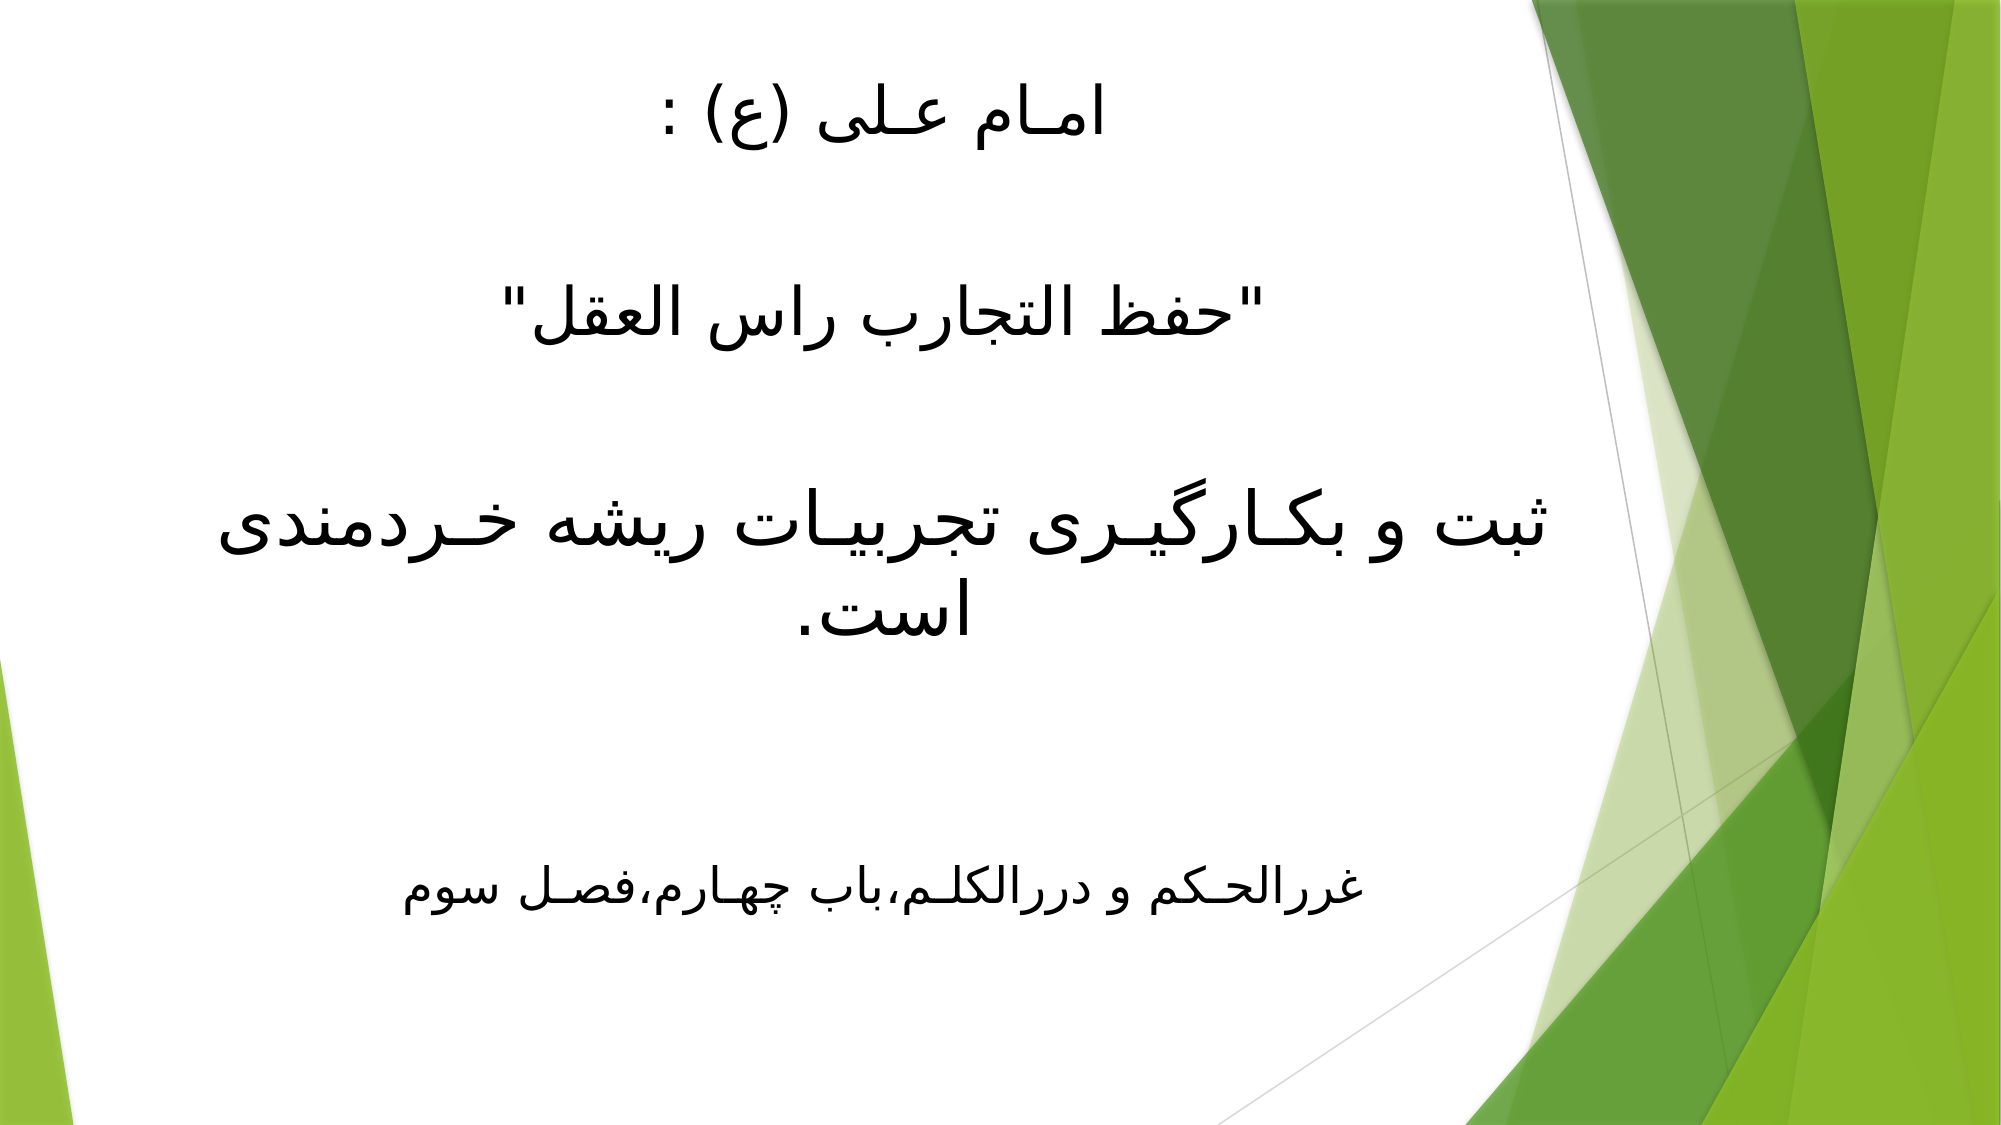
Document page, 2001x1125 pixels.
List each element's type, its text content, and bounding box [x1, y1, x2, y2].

list امـام عـلی (ع) : "حفظ التجارب راس العقل" ثبت و بکـارگیـری تجربیـات ریشه خـردمندی است. غررالحـکم و دررالکلـم،باب چهـارم،فصـل سوم [152, 60, 1616, 1076]
